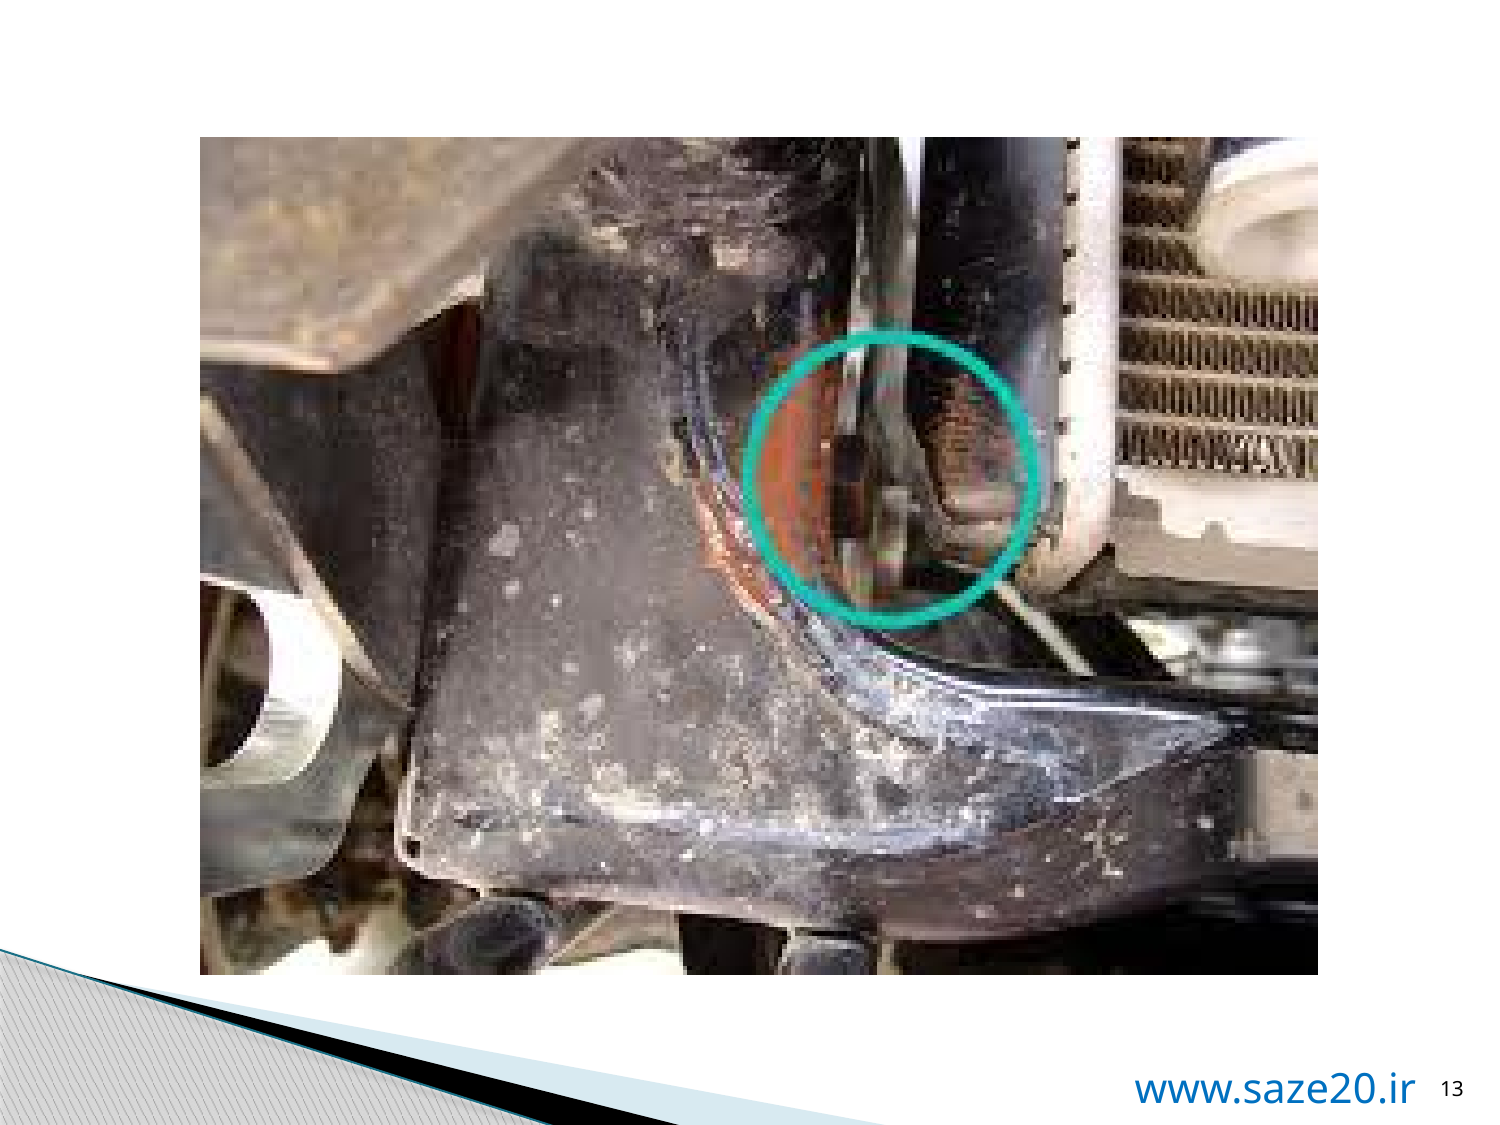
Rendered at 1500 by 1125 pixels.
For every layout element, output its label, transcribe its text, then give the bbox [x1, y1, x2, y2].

text_box www.saze20.ir [1119, 1054, 1432, 1120]
picture [199, 137, 1318, 975]
slide_number 13 [1418, 1051, 1479, 1112]
